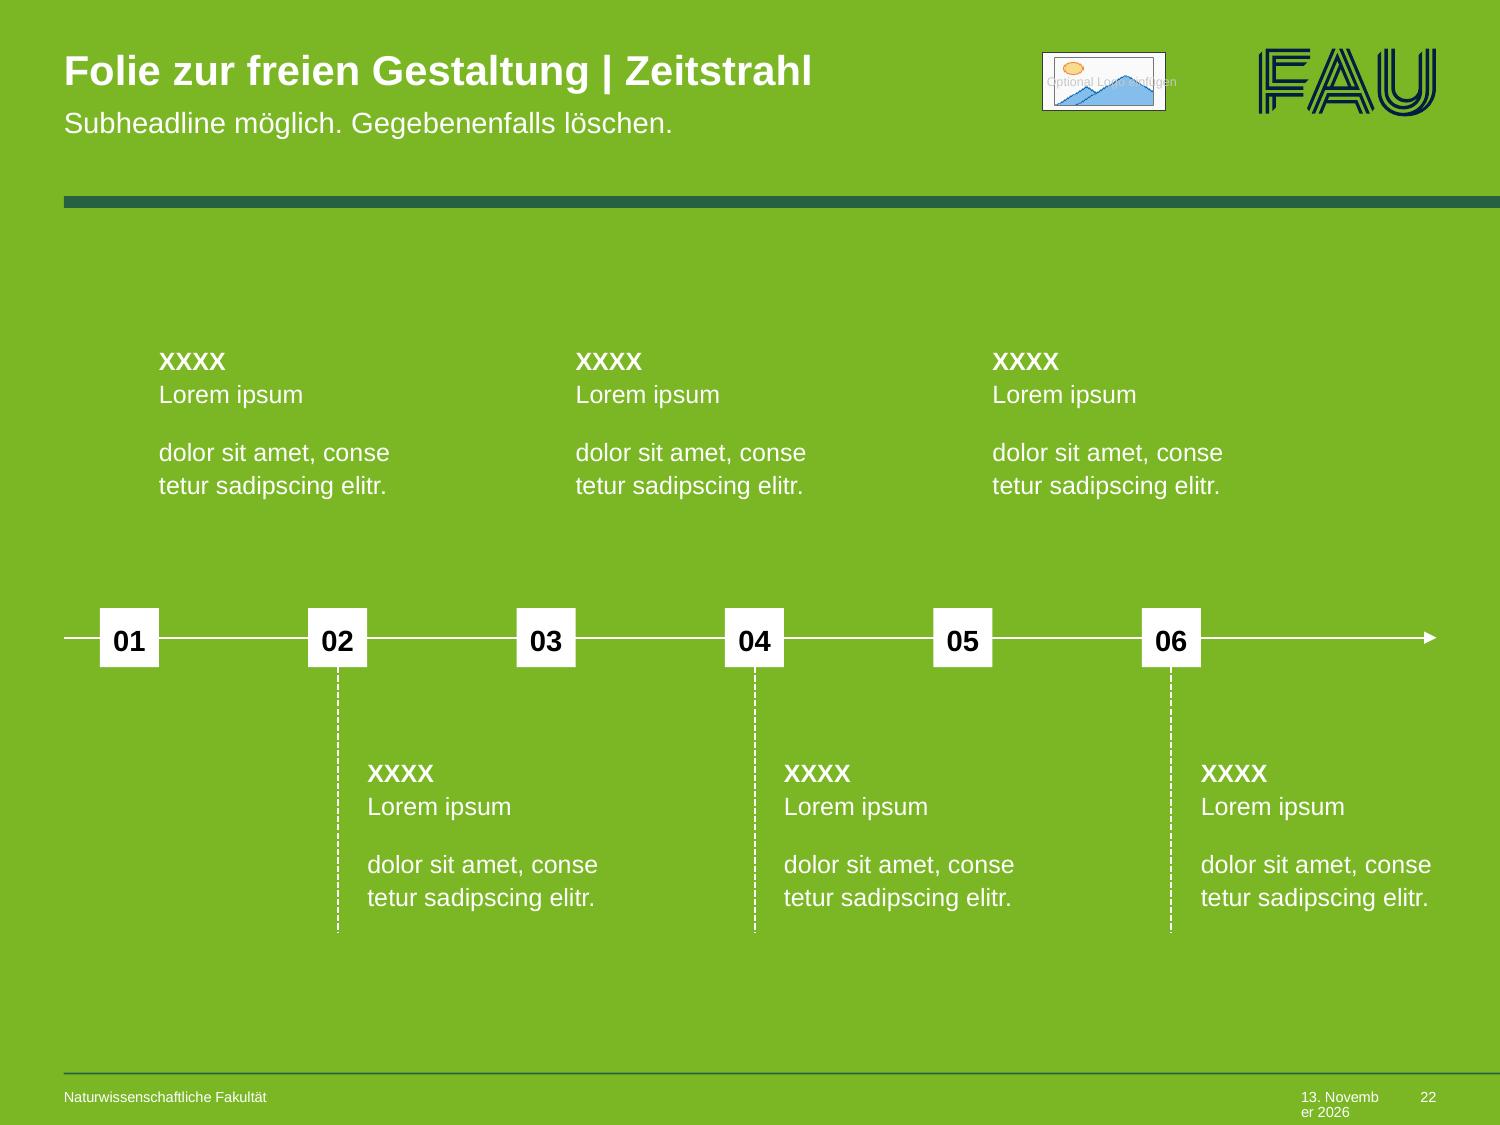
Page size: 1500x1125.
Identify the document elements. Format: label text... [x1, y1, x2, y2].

picture [1037, 49, 1171, 113]
footer Naturwissenschaftliche Fakultät [63, 1088, 737, 1106]
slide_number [1300, 1088, 1387, 1106]
list Subheadline möglich. Gegebenenfalls löschen. [63, 100, 906, 137]
title Folie zur freien Gestaltung | Zeitstrahl [63, 49, 906, 95]
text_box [63, 342, 1437, 933]
slide_number 22 [1420, 1088, 1437, 1106]
